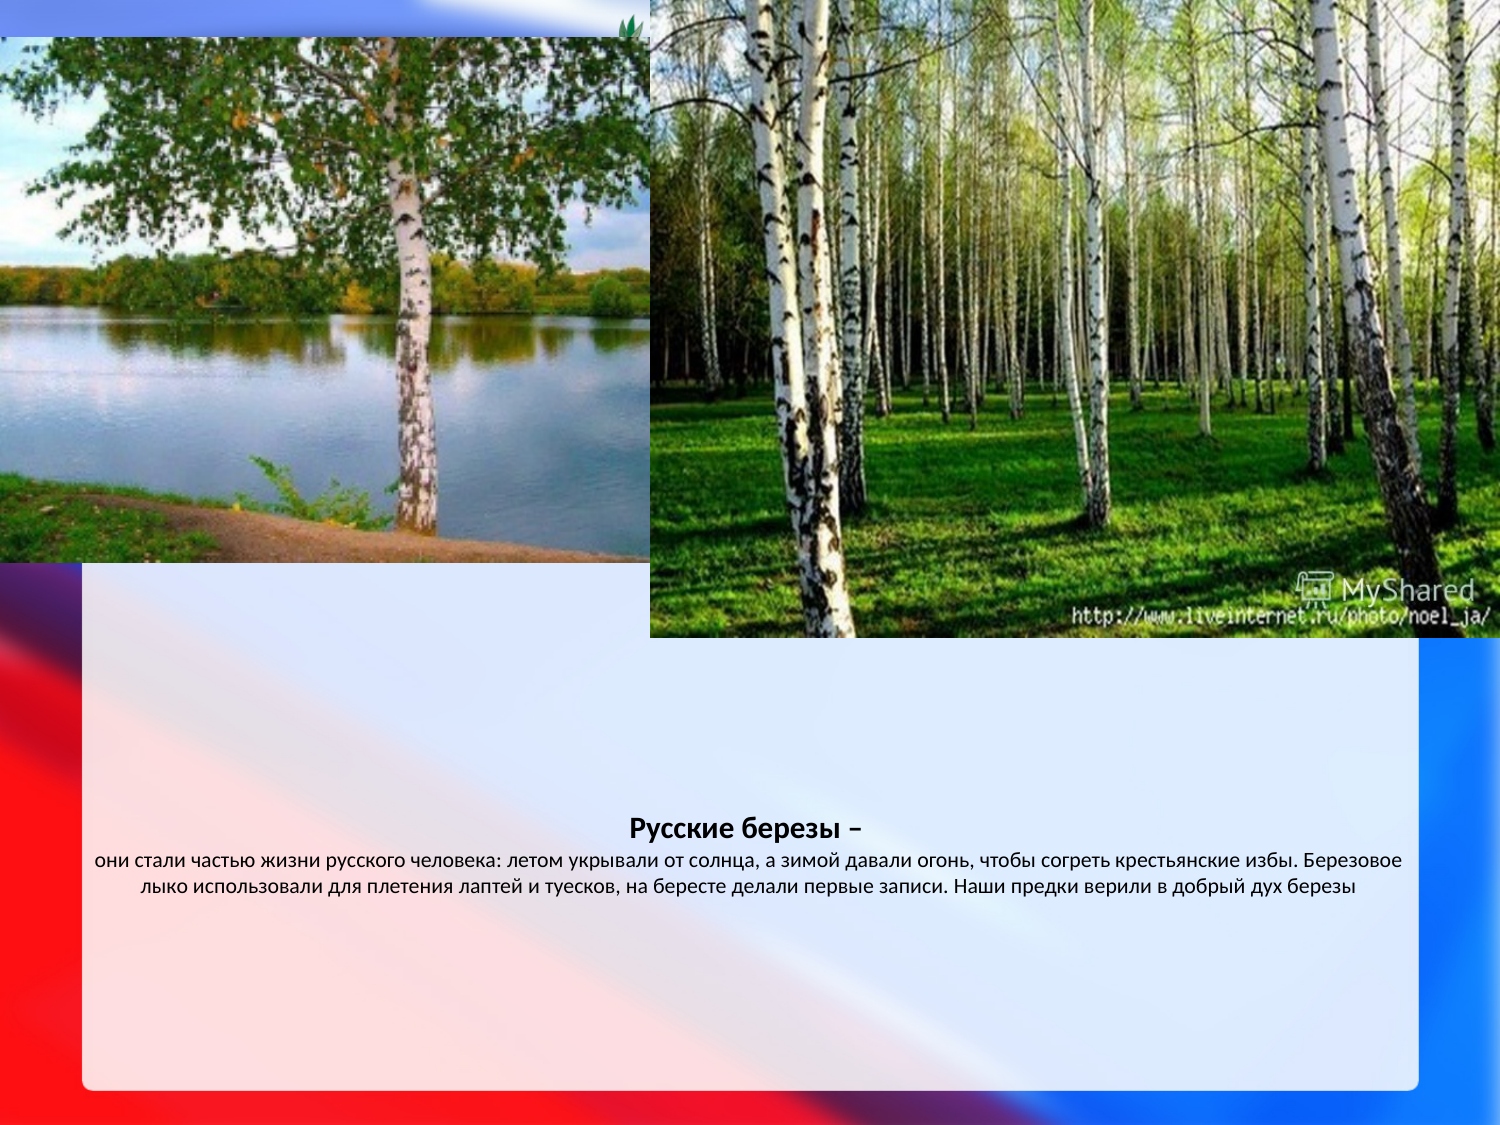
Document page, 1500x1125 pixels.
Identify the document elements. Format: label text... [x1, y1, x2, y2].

title Русские березы – они стали частью жизни русского человека: летом укрывали от солнца, а зимой давали огонь, чтобы согреть крестьянские избы. Березовое лыко использовали для плетения лаптей и туесков, на бересте делали первые записи. Наши предки верили в добрый дух березы [75, 687, 1425, 1013]
picture [0, 0, 1500, 1125]
